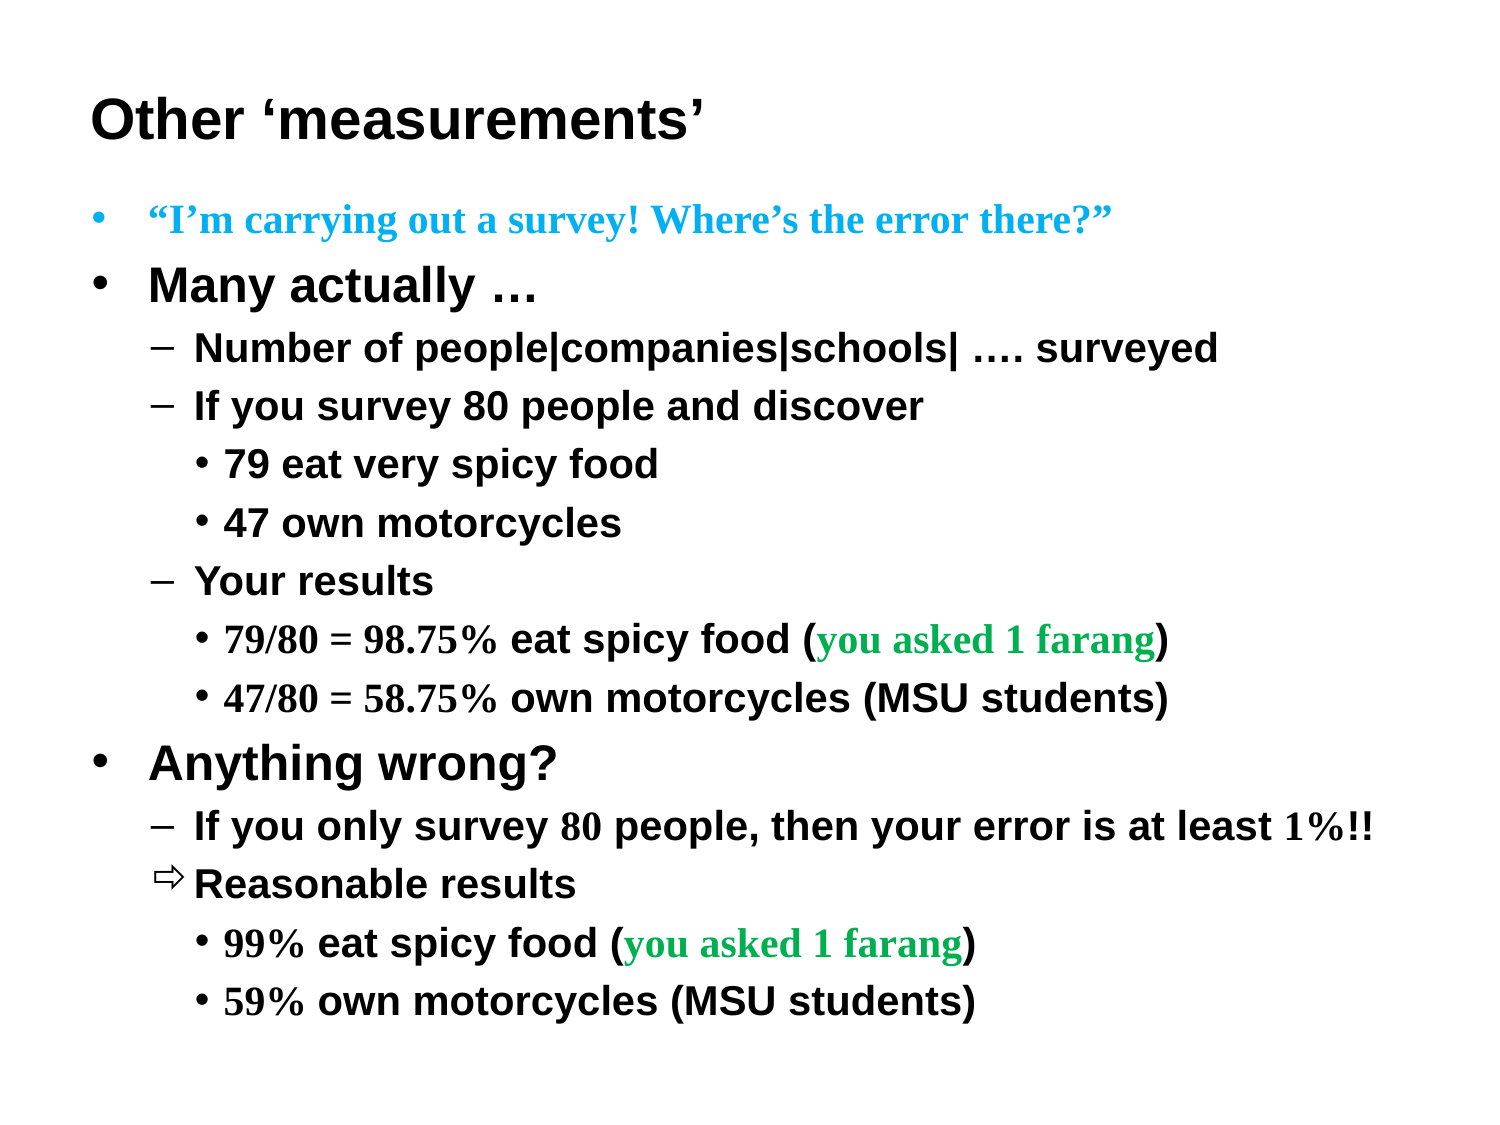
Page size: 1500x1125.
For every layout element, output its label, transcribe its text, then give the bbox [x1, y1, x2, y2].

list “I’m carrying out a survey! Where’s the error there?” Many actually … Number of people|companies|schools| …. surveyed If you survey 80 people and discover 79 eat very spicy food 47 own motorcycles Your results 79/80 = 98.75% eat spicy food (you asked 1 farang) 47/80 = 58.75% own motorcycles (MSU students) Anything wrong? If you only survey 80 people, then your error is at least 1%!! Reasonable results 99% eat spicy food (you asked 1 farang) 59% own motorcycles (MSU students) [76, 184, 1427, 1089]
title Other ‘measurements’ [74, 44, 1426, 188]
